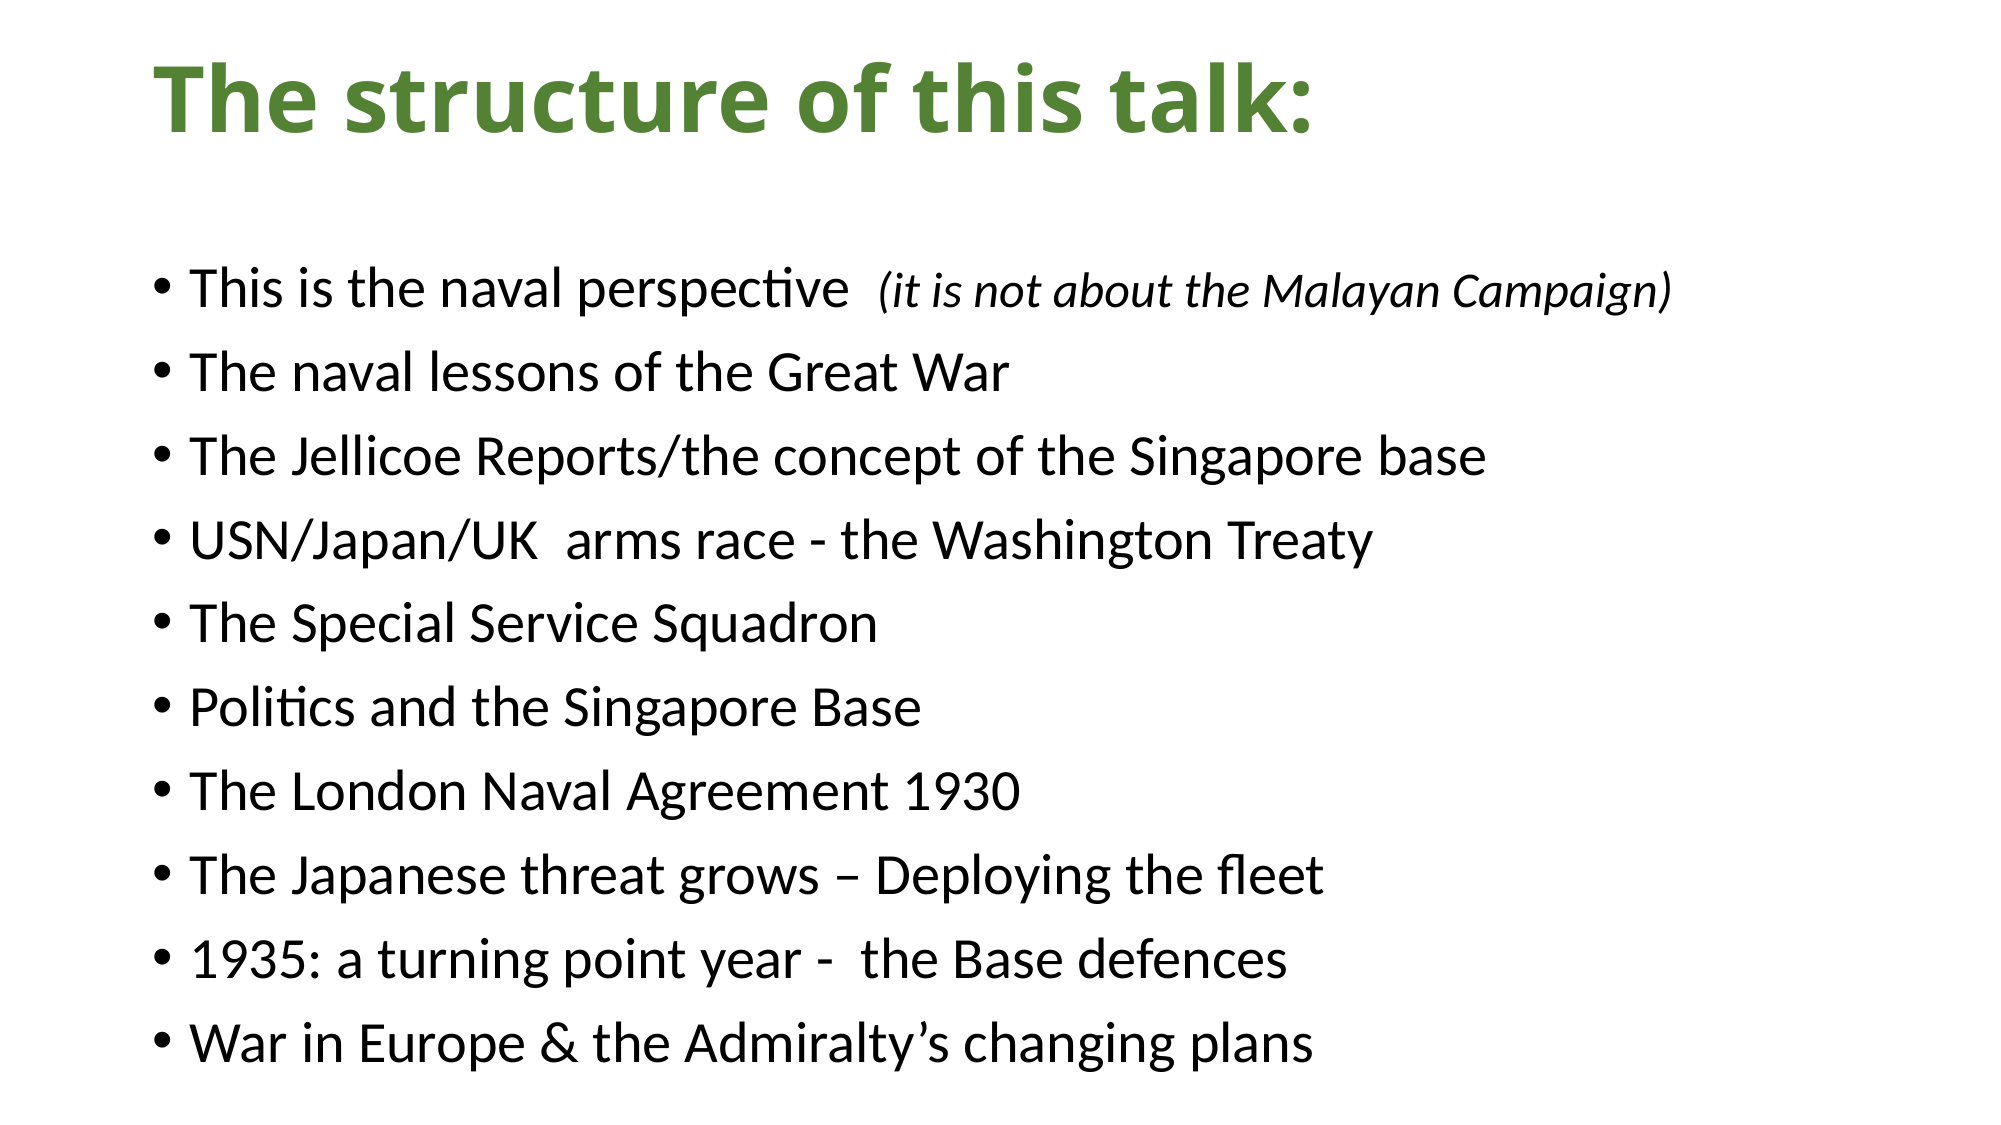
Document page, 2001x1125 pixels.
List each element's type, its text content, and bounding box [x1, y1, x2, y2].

title The structure of this talk: [137, 0, 1863, 206]
list This is the naval perspective (it is not about the Malayan Campaign) The naval lessons of the Great War The Jellicoe Reports/the concept of the Singapore base USN/Japan/UK arms race - the Washington Treaty The Special Service Squadron Politics and the Singapore Base The London Naval Agreement 1930 The Japanese threat grows – Deploying the fleet 1935: a turning point year - the Base defences War in Europe & the Admiralty’s changing plans [137, 249, 1863, 1125]
